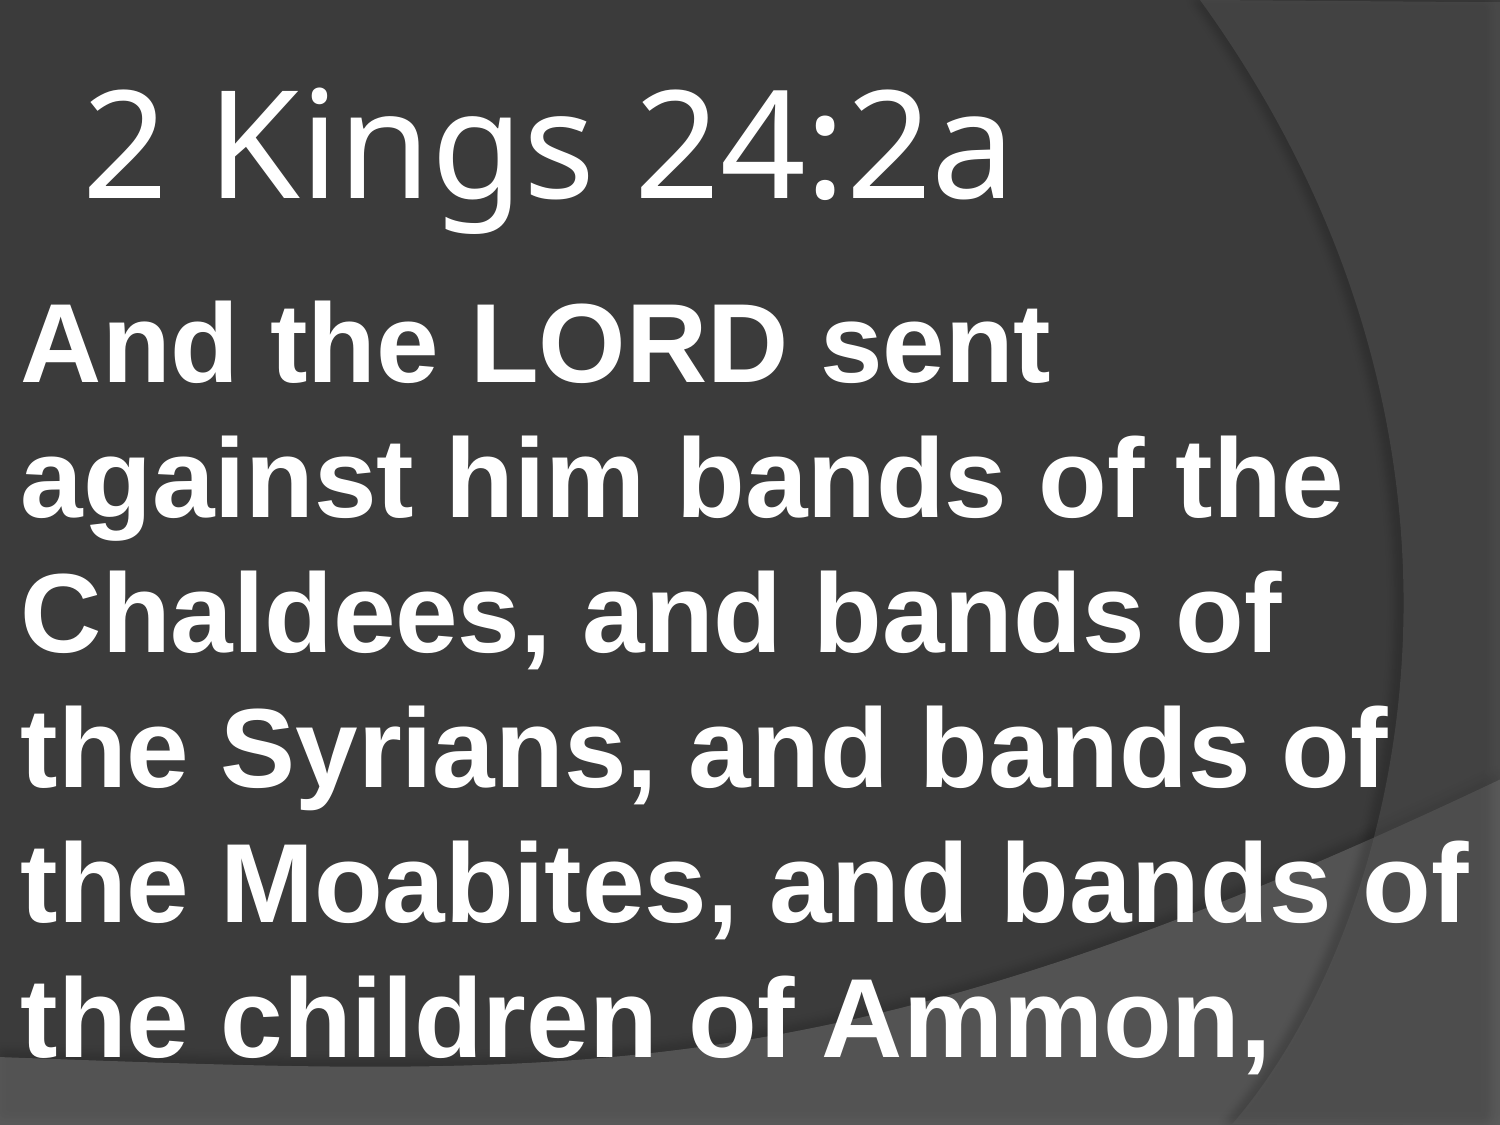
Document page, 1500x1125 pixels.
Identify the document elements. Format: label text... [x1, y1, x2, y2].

title 2 Kings 24:2a [75, 45, 1300, 233]
list And the LORD sent against him bands of the Chaldees, and bands of the Syrians, and bands of the Moabites, and bands of the children of Ammon, [0, 262, 1488, 1125]
